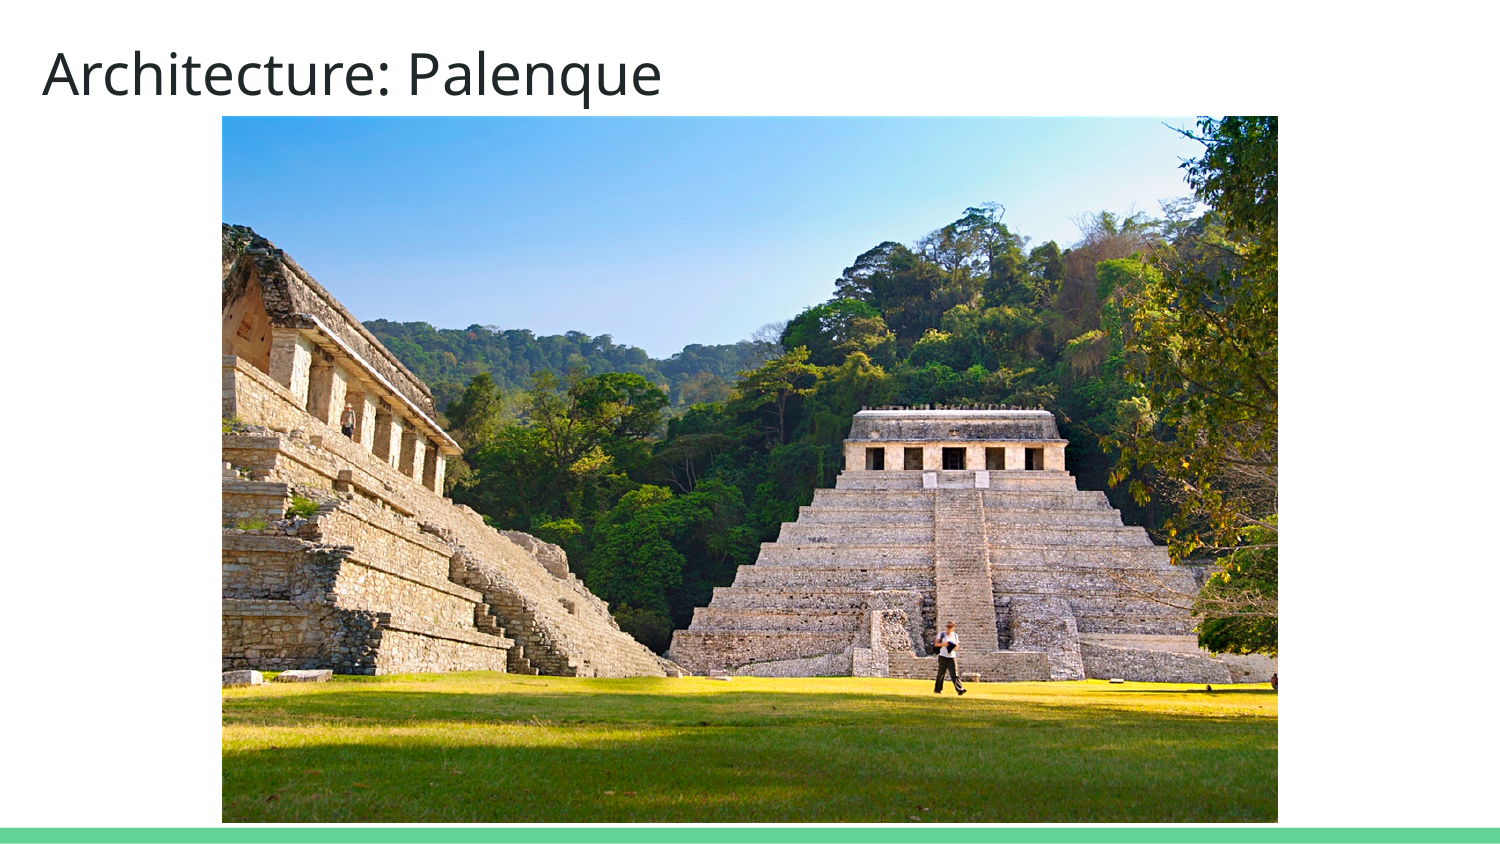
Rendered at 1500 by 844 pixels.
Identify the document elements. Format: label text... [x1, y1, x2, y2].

title Architecture: Palenque [27, 22, 1425, 117]
picture [222, 116, 1278, 823]
